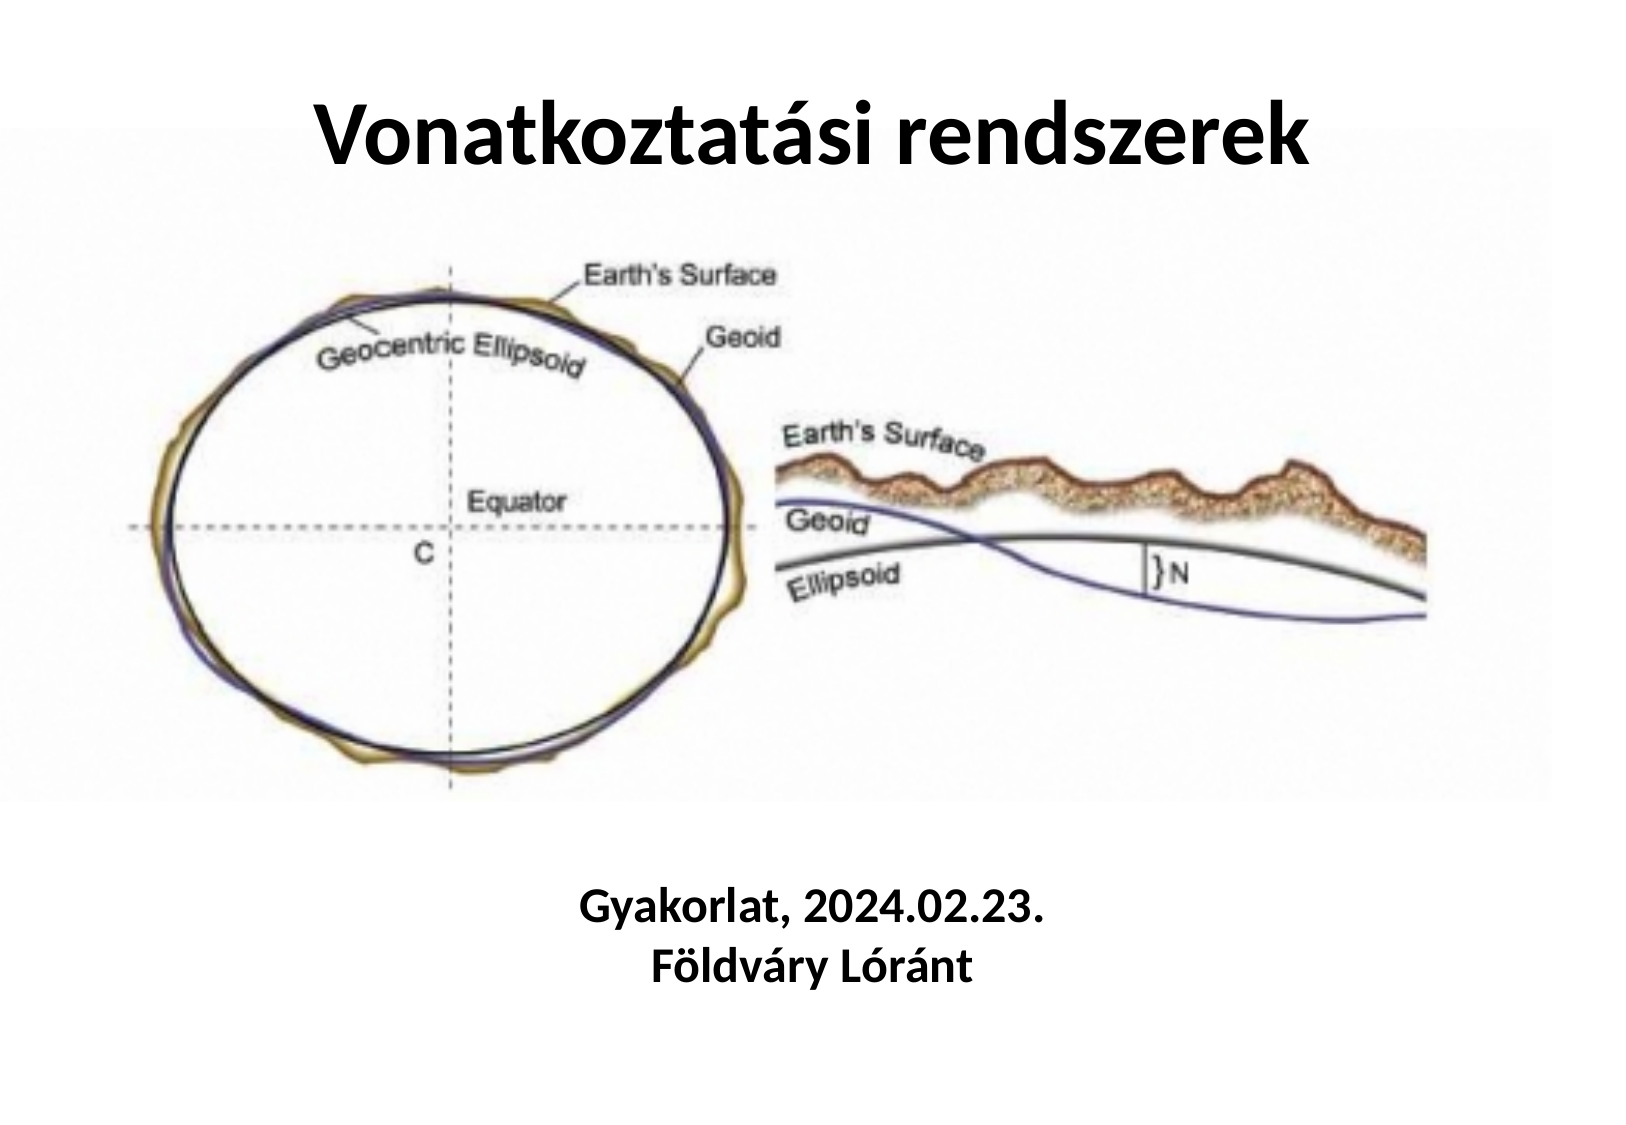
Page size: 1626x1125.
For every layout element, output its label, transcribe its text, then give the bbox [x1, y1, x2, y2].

text_box Vonatkoztatási rendszerek [298, 65, 1327, 128]
picture [0, 128, 1552, 802]
text_box Gyakorlat, 2024.02.23. Földváry Lóránt [564, 864, 1061, 1000]
